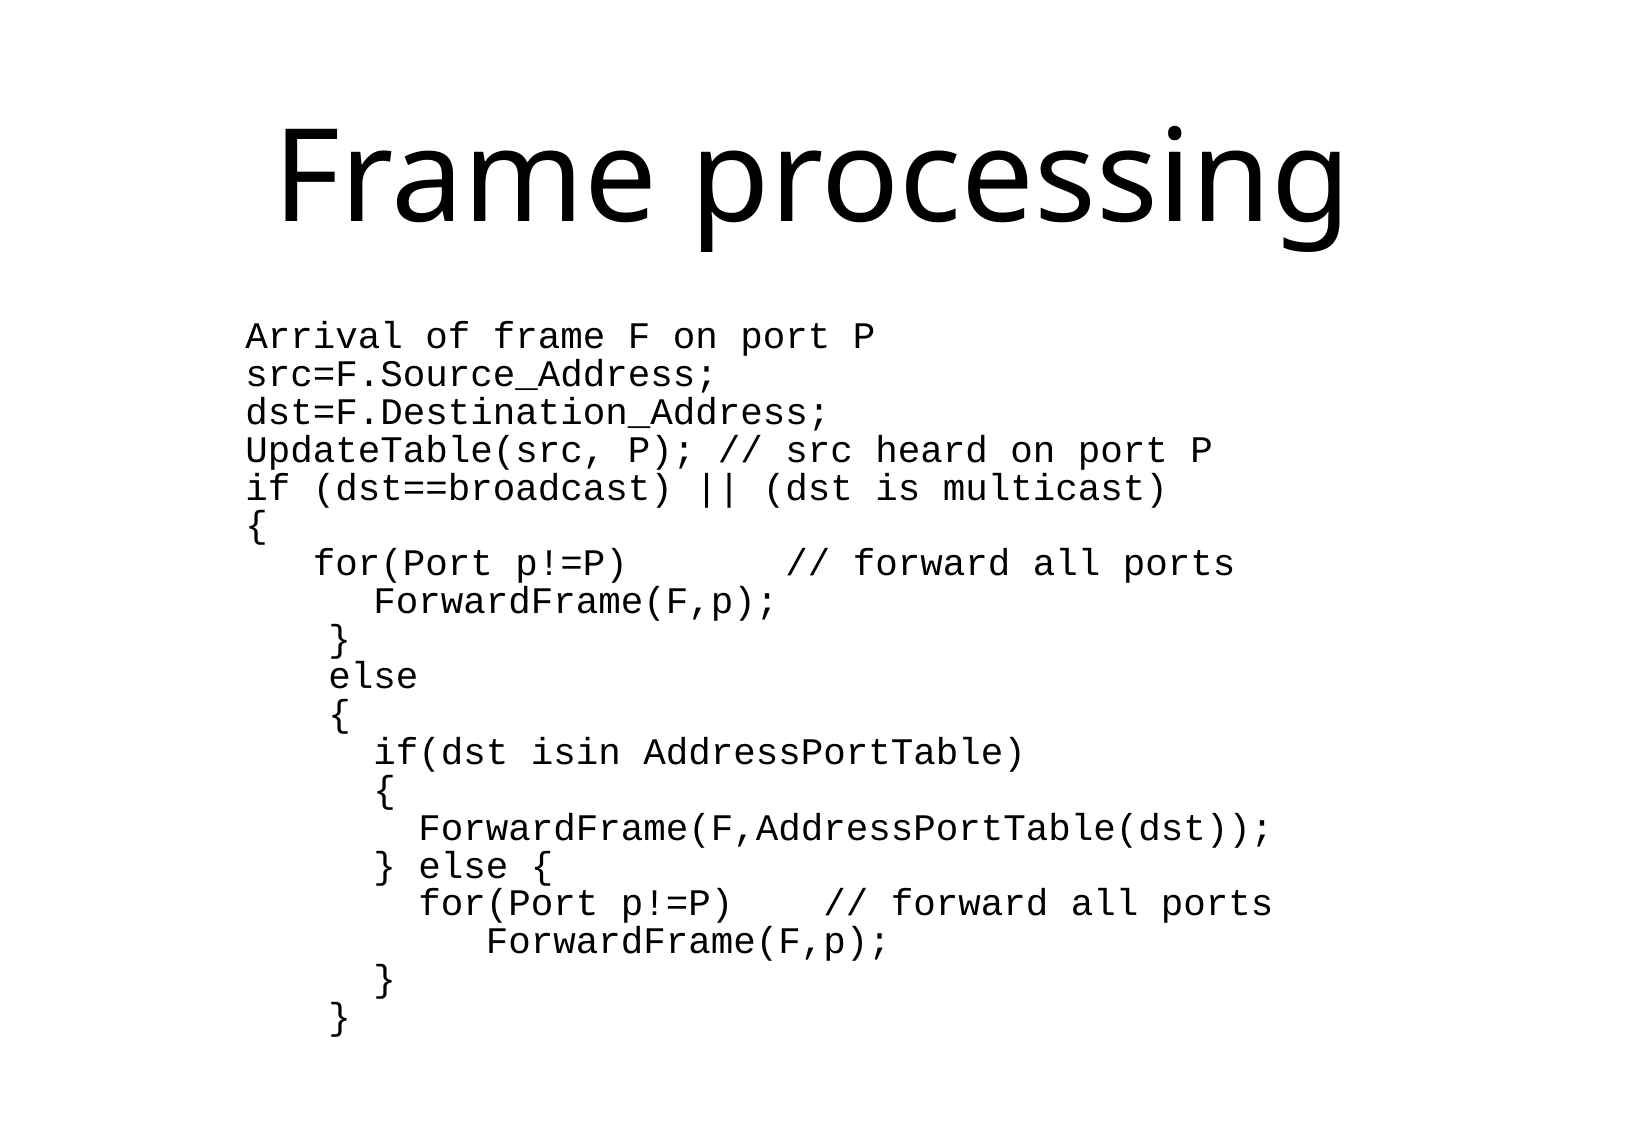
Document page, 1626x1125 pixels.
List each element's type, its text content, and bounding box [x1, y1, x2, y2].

title Frame processing [158, 29, 1467, 311]
text_box Arrival of frame F on port P src=F.Source_Address; dst=F.Destination_Address; UpdateTable(src, P); // src heard on port P if (dst==broadcast) || (dst is multicast) { for(Port p!=P) // forward all ports ForwardFrame(F,p); } else { if(dst isin AddressPortTable) { ForwardFrame(F,AddressPortTable(dst)); } else { for(Port p!=P) // forward all ports ForwardFrame(F,p); } } [245, 318, 1625, 1037]
